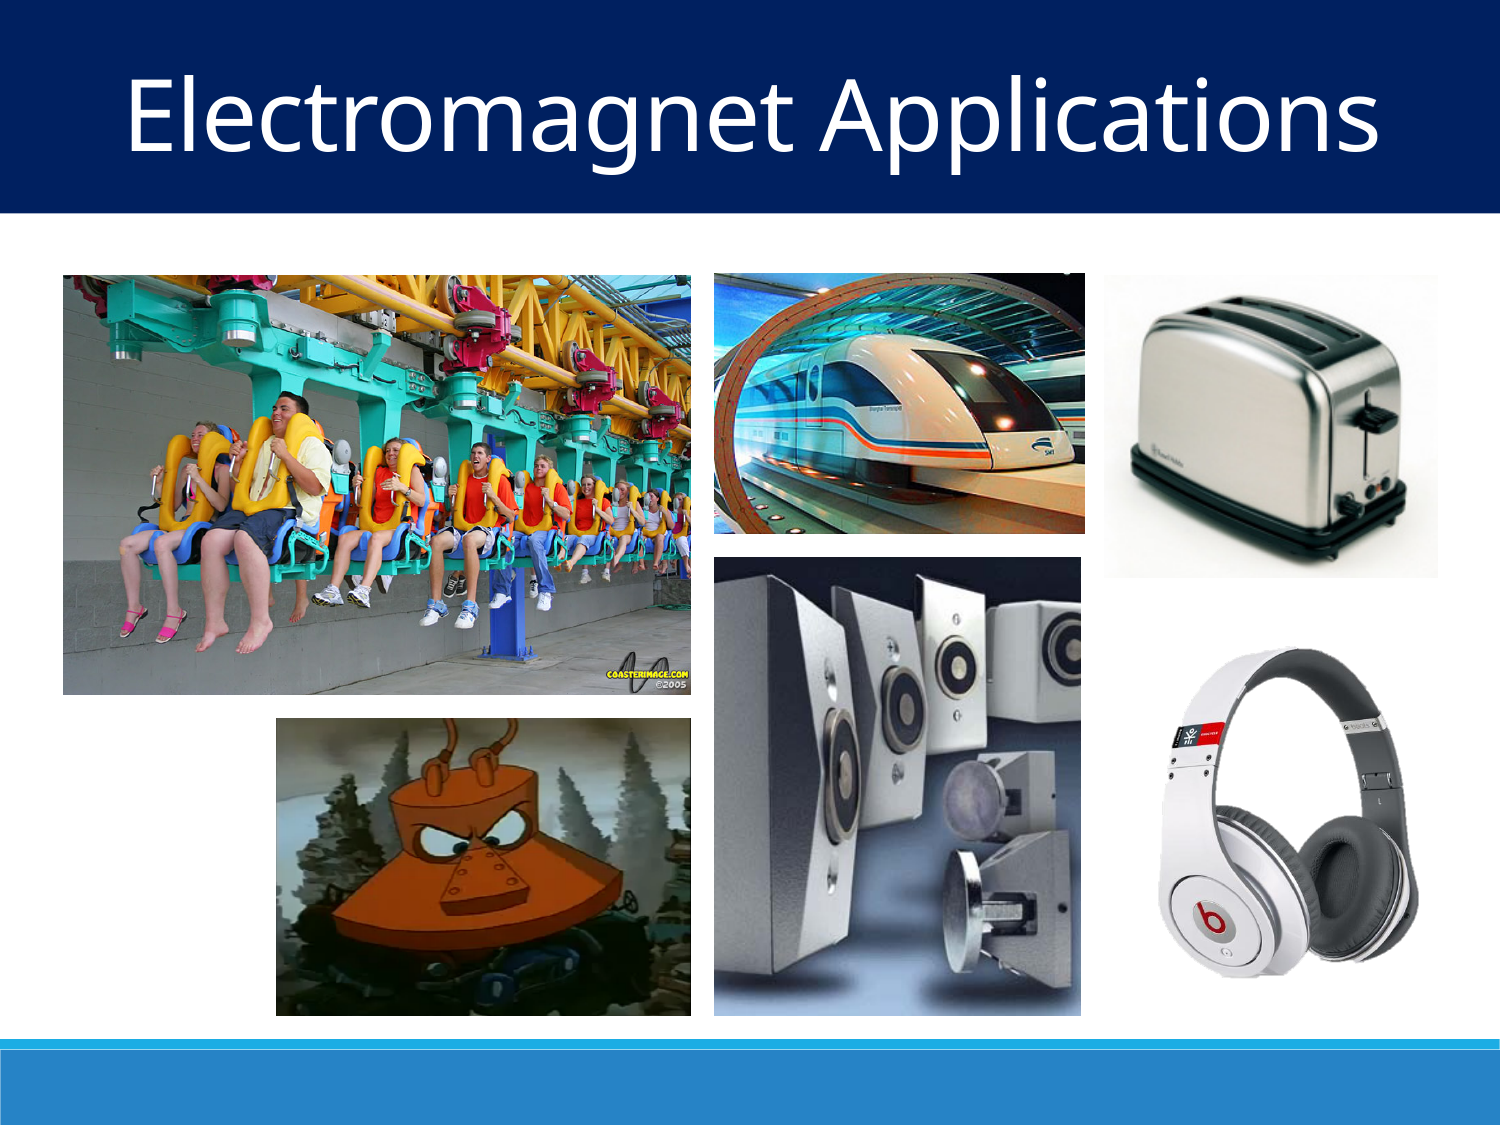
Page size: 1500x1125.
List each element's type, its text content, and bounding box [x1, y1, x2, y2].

picture [62, 275, 692, 695]
picture [276, 717, 692, 1016]
picture [713, 557, 1500, 1016]
text_box Electromagnet Applications [4, 62, 1500, 189]
text_box [0, 0, 1500, 215]
picture [713, 273, 1086, 534]
picture [1103, 275, 1439, 579]
